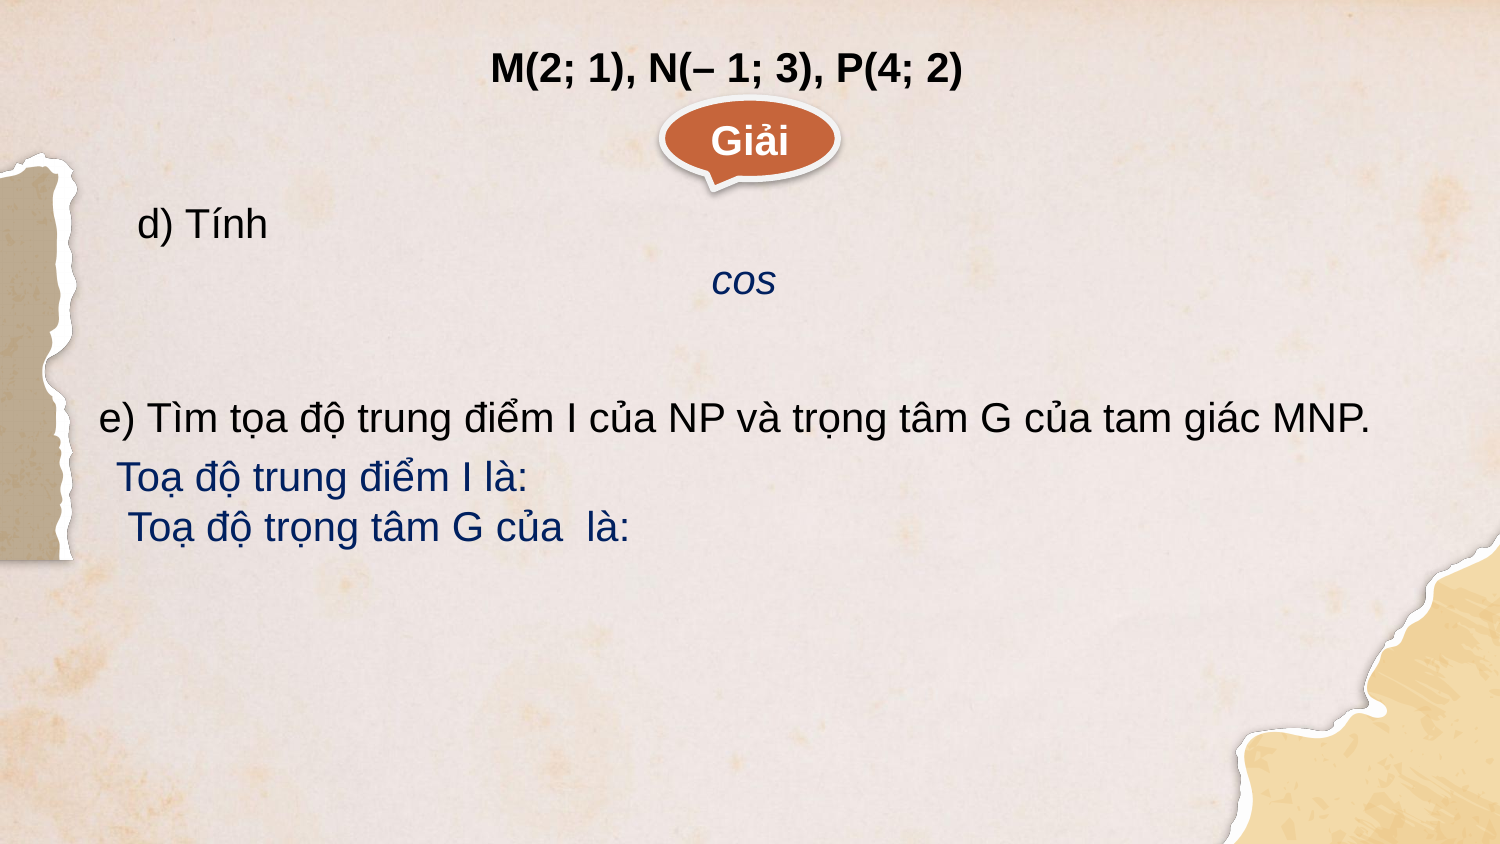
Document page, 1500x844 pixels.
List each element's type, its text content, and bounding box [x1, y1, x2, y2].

text_box e) Tìm tọa độ trung điểm I của NP và trọng tâm G của tam giác MNP. [83, 368, 1416, 449]
text_box M(2; 1), N(– 1; 3), P(4; 2) [471, 18, 984, 98]
picture [0, 0, 1500, 844]
text_box Giải [661, 98, 838, 190]
